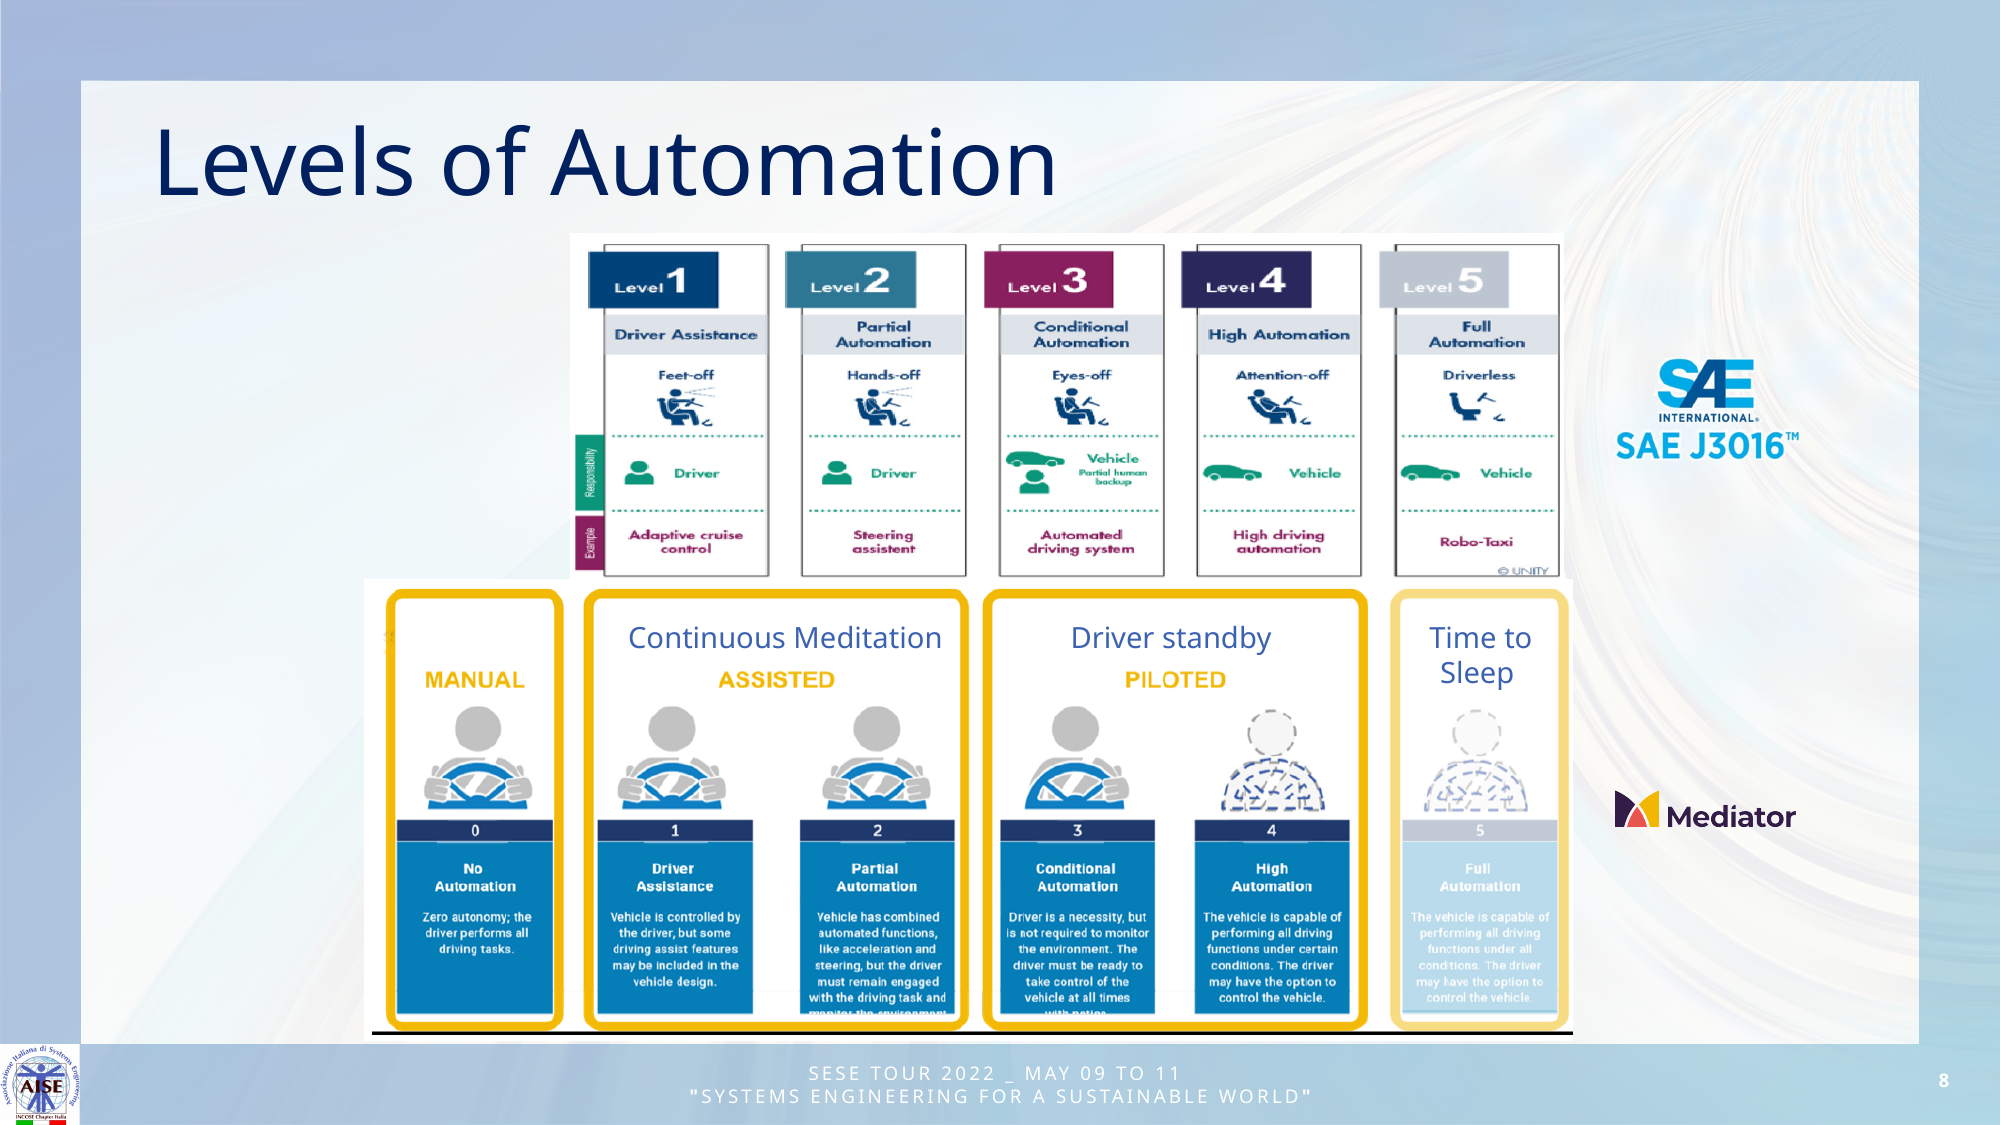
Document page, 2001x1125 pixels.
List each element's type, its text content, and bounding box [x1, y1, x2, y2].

picture [1612, 353, 1801, 461]
picture [364, 233, 1840, 1041]
text_box Time to Sleep [1573, 611, 1582, 697]
title Levels of Automation [137, 89, 1863, 242]
footer SESE TOUR 2022 _ May 09 to 11 "Systems Engineering for a Sustainable World" [662, 1054, 1338, 1115]
slide_number 8 [1862, 1051, 1965, 1112]
